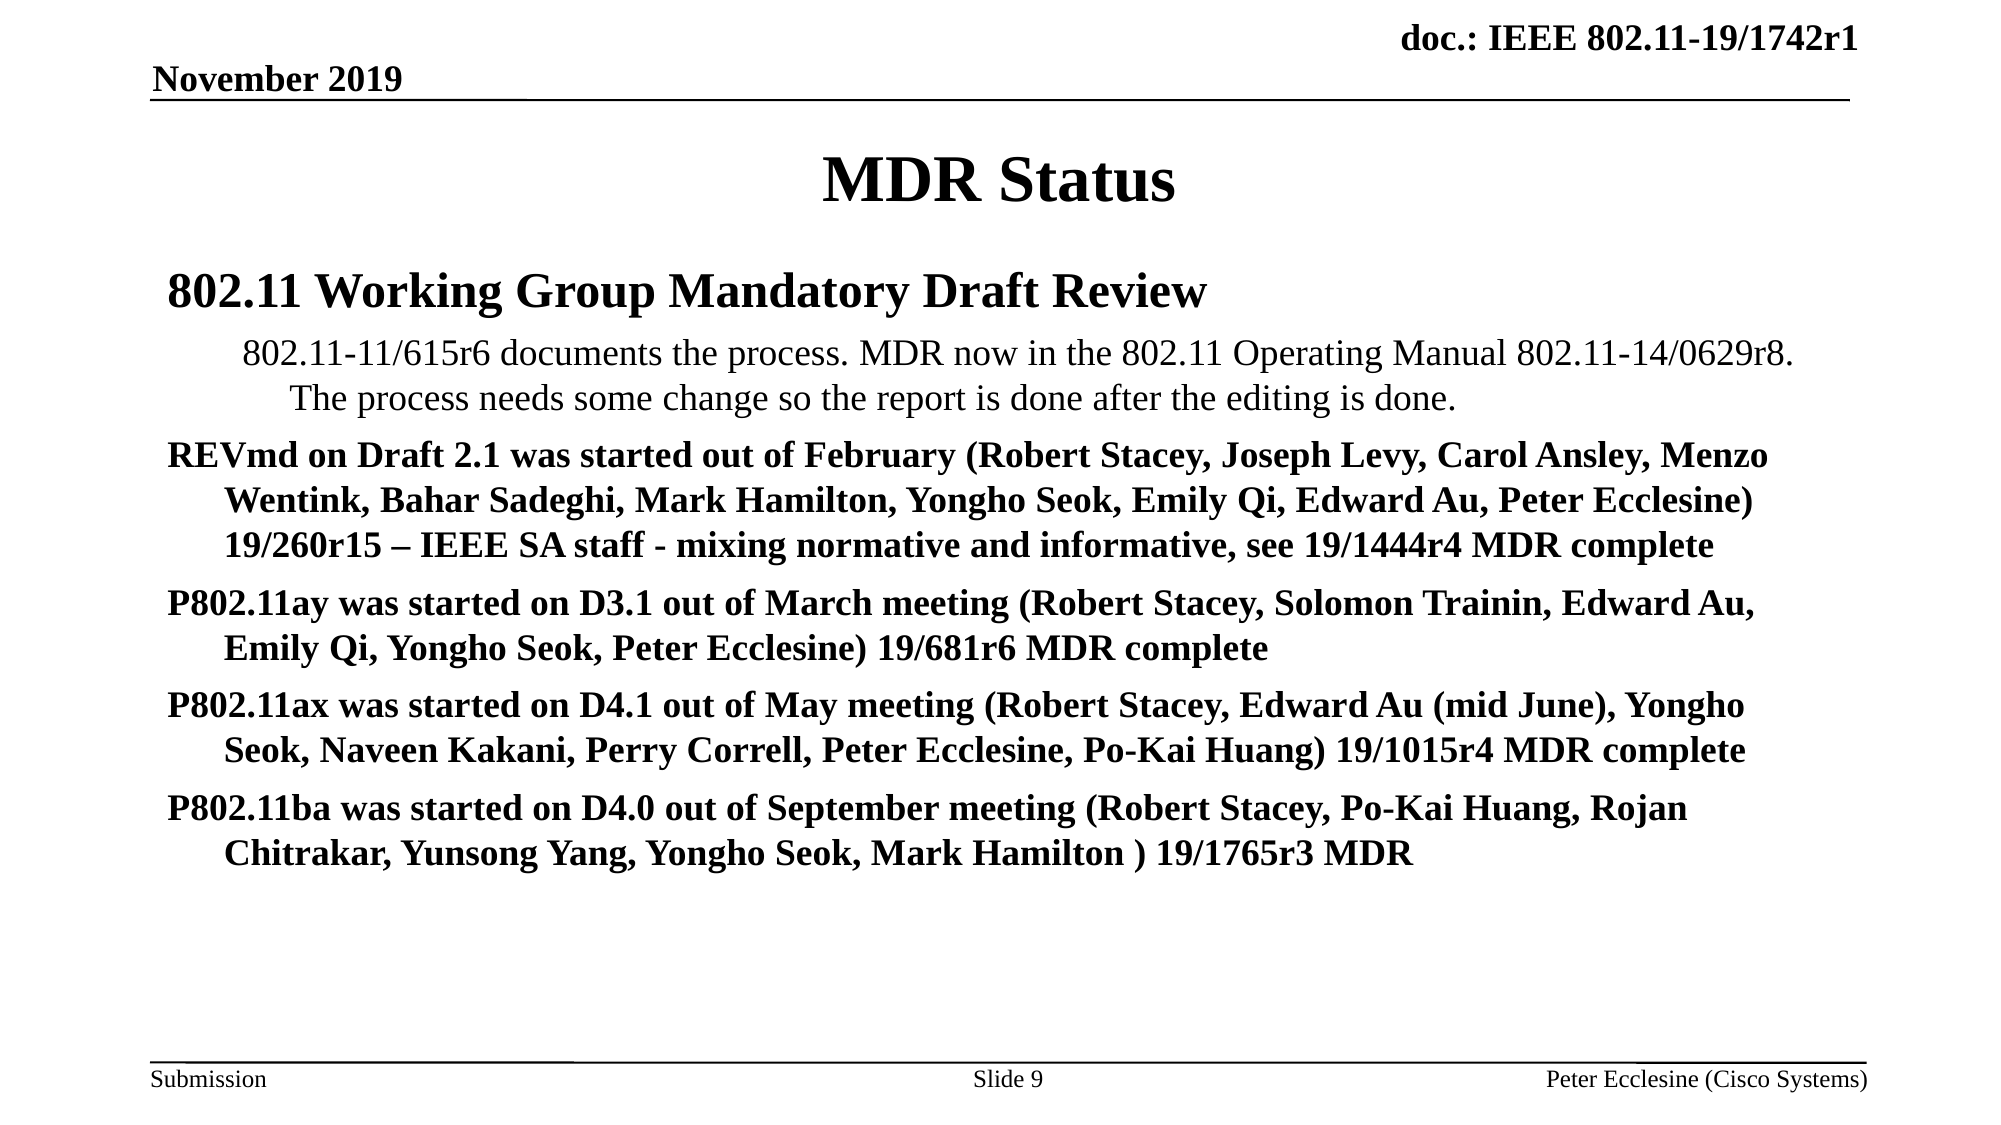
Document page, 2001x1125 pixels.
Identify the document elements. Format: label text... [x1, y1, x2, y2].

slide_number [152, 54, 563, 100]
title MDR Status [149, 87, 1850, 263]
footer Peter Ecclesine (Cisco Systems) [1171, 1061, 1869, 1093]
slide_number Slide 9 [950, 1061, 1067, 1123]
list 802.11 Working Group Mandatory Draft Review 802.11-11/615r6 documents the process. MDR now in the 802.11 Operating Manual 802.11-14/0629r8. The process needs some change so the report is done after the editing is done. REVmd on Draft 2.1 was started out of February (Robert Stacey, Joseph Levy, Carol Ansley, Menzo Wentink, Bahar Sadeghi, Mark Hamilton, Yongho Seok, Emily Qi, Edward Au, Peter Ecclesine) 19/260r15 – IEEE SA staff - mixing normative and informative, see 19/1444r4 MDR complete P802.11ay was started on D3.1 out of March meeting (Robert Stacey, Solomon Trainin, Edward Au, Emily Qi, Yongho Seok, Peter Ecclesine) 19/681r6 MDR complete P802.11ax was started on D4.1 out of May meeting (Robert Stacey, Edward Au (mid June), Yongho Seok, Naveen Kakani, Perry Correll, Peter Ecclesine, Po-Kai Huang) 19/1015r4 MDR complete P802.11ba was started on D4.0 out of September meeting (Robert Stacey, Po-Kai Huang, Rojan Chitrakar, Yunsong Yang, Yongho Seok, Mark Hamilton ) 19/1765r3 MDR [152, 249, 1853, 1038]
